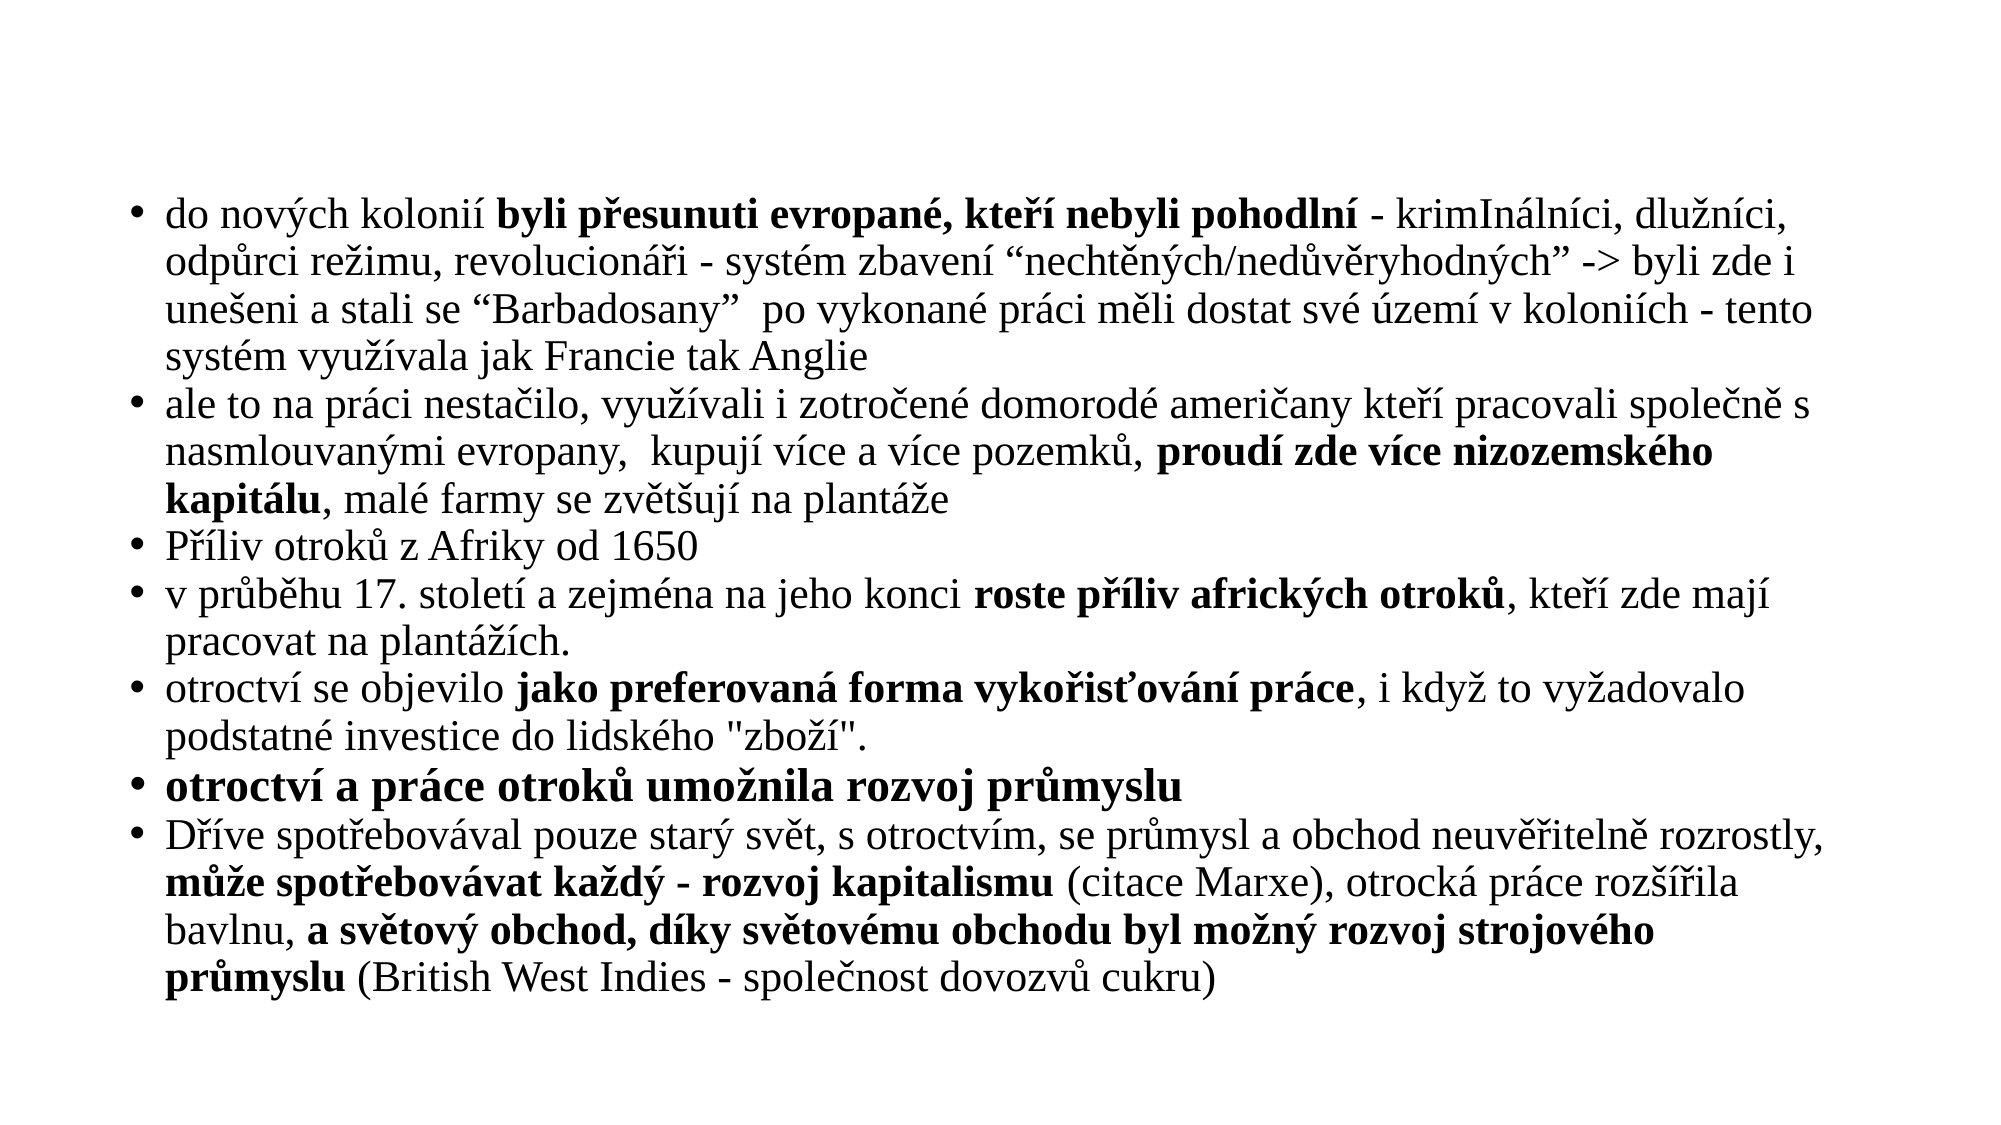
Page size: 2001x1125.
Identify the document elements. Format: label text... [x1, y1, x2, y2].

list do nových kolonií byli přesunuti evropané, kteří nebyli pohodlní - krimInálníci, dlužníci, odpůrci režimu, revolucionáři - systém zbavení “nechtěných/nedůvěryhodných” -> byli zde i unešeni a stali se “Barbadosany” po vykonané práci měli dostat své území v koloniích - tento systém využívala jak Francie tak Anglie ale to na práci nestačilo, využívali i zotročené domorodé američany kteří pracovali společně s nasmlouvanými evropany, kupují více a více pozemků, proudí zde více nizozemského kapitálu, malé farmy se zvětšují na plantáže Příliv otroků z Afriky od 1650 v průběhu 17. století a zejména na jeho konci roste příliv afrických otroků, kteří zde mají pracovat na plantážích. otroctví se objevilo jako preferovaná forma vykořisťování práce, i když to vyžadovalo podstatné investice do lidského "zboží". otroctví a práce otroků umožnila rozvoj průmyslu Dříve spotřebovával pouze starý svět, s otroctvím, se průmysl a obchod neuvěřitelně rozrostly, může spotřebovávat každý - rozvoj kapitalismu (citace Marxe), otrocká práce rozšířila bavlnu, a světový obchod, díky světovému obchodu byl možný rozvoj strojového průmyslu (British West Indies - společnost dovozvů cukru) [114, 182, 1863, 1014]
